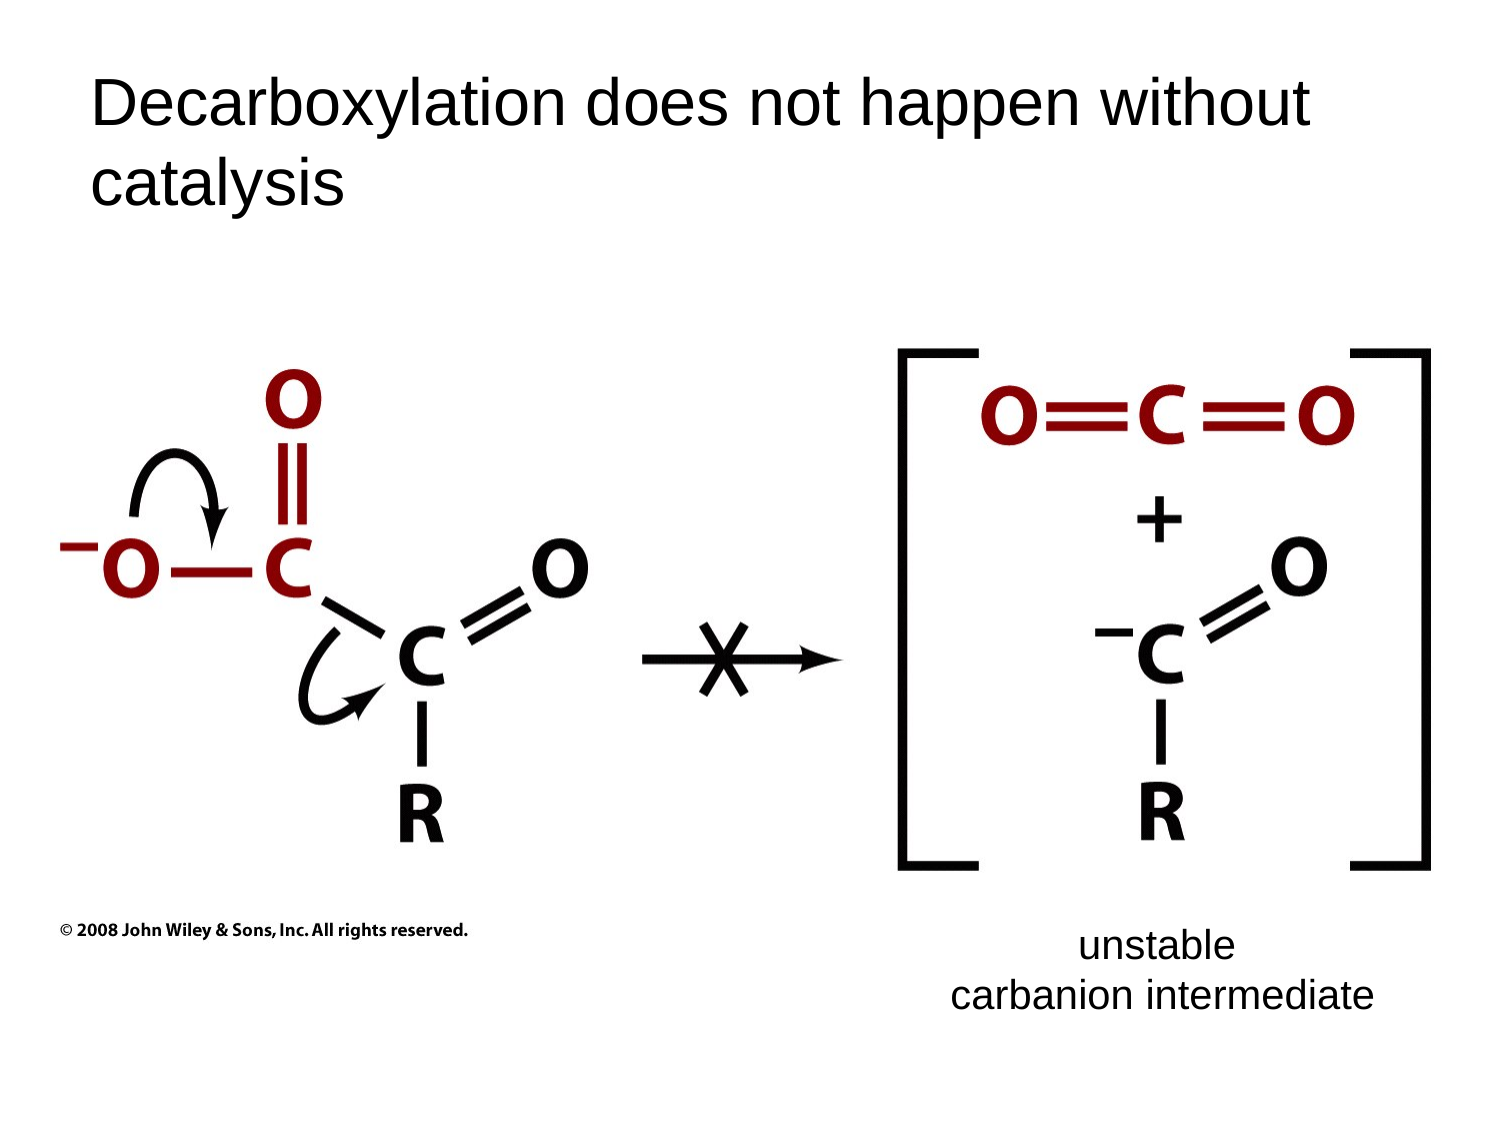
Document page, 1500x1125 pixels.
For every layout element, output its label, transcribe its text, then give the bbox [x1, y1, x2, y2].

title Decarboxylation does not happen without catalysis [75, 45, 1425, 233]
picture [49, 319, 1450, 944]
text_box unstable carbanion intermediate [932, 952, 1394, 1025]
